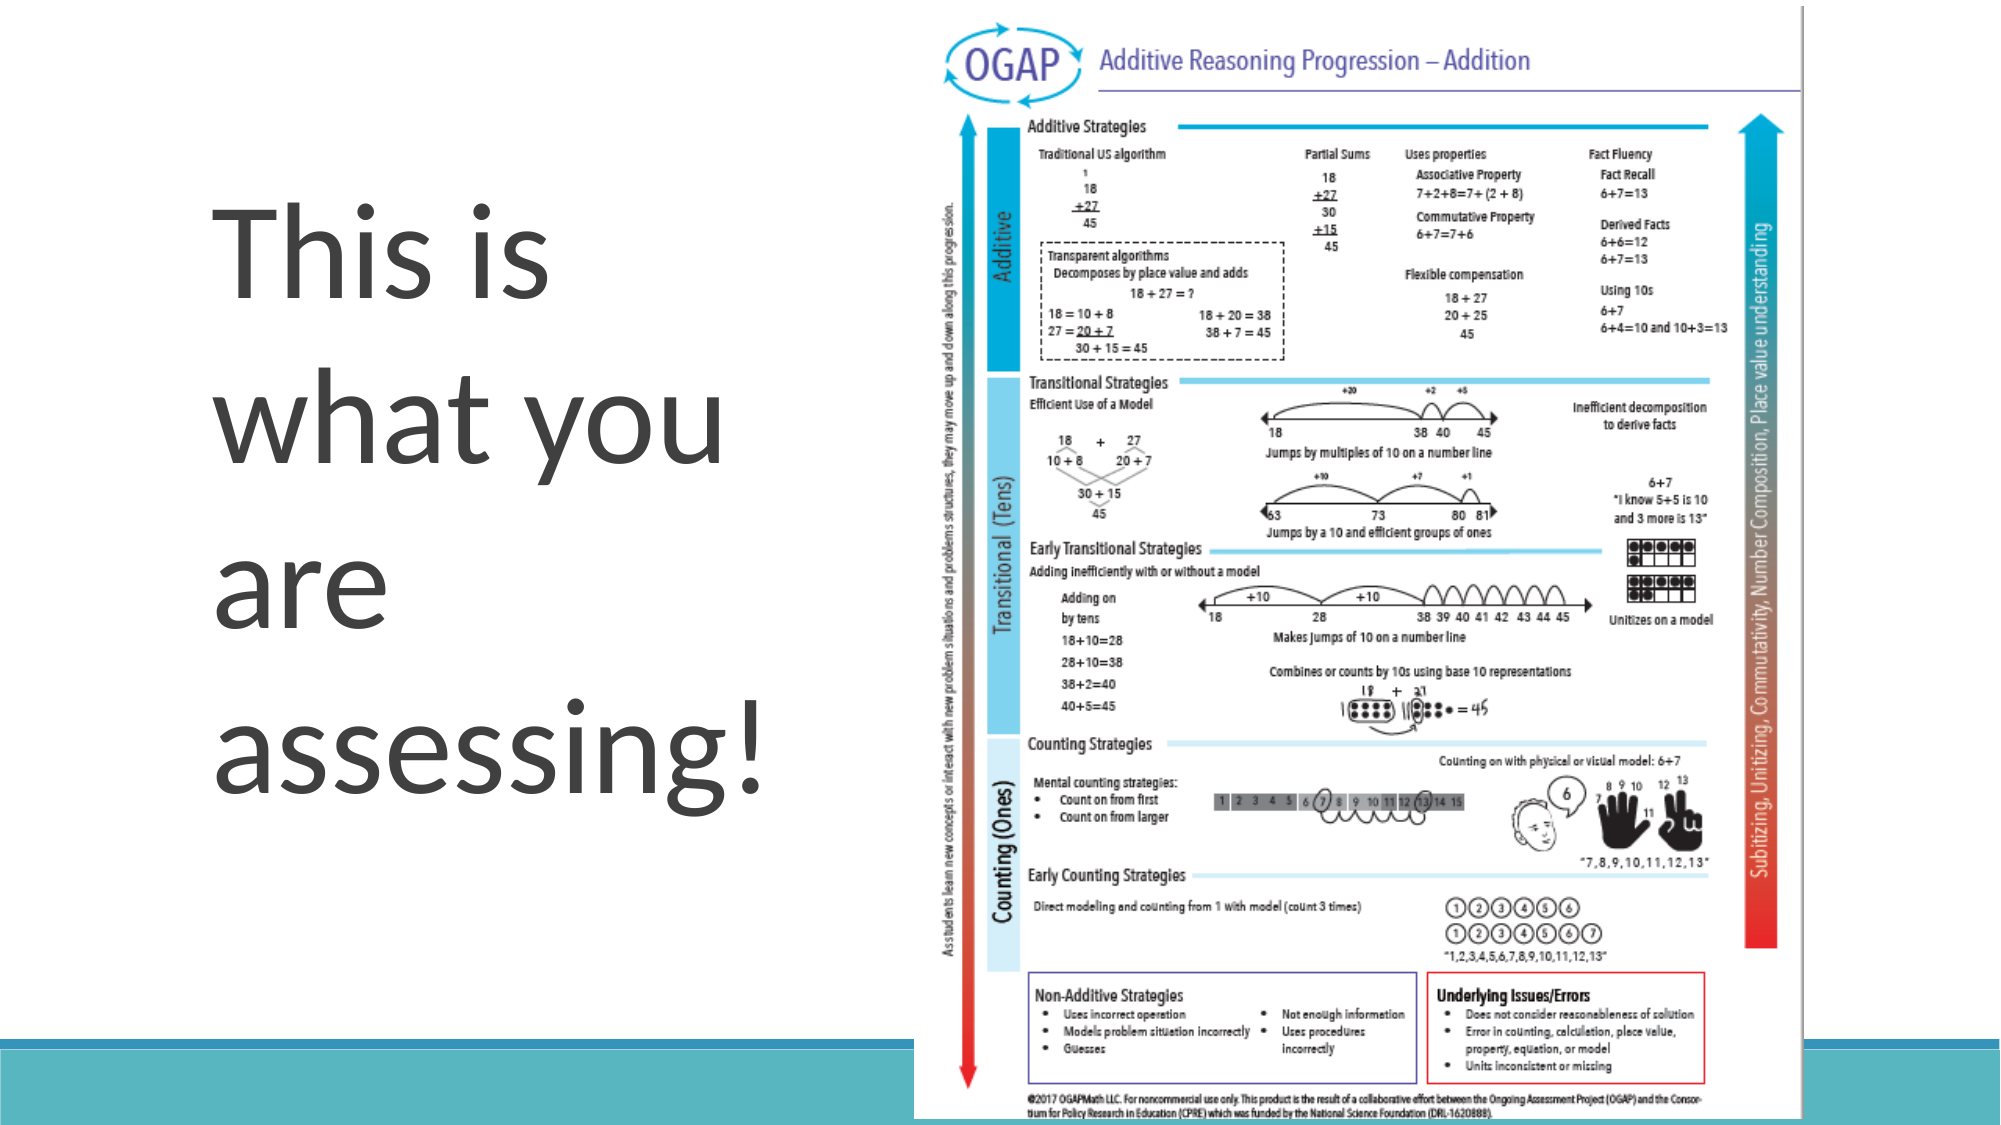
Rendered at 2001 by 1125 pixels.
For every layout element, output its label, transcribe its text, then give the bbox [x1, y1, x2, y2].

text_box This is what you are assessing! [196, 153, 823, 829]
picture [913, 5, 1804, 1120]
